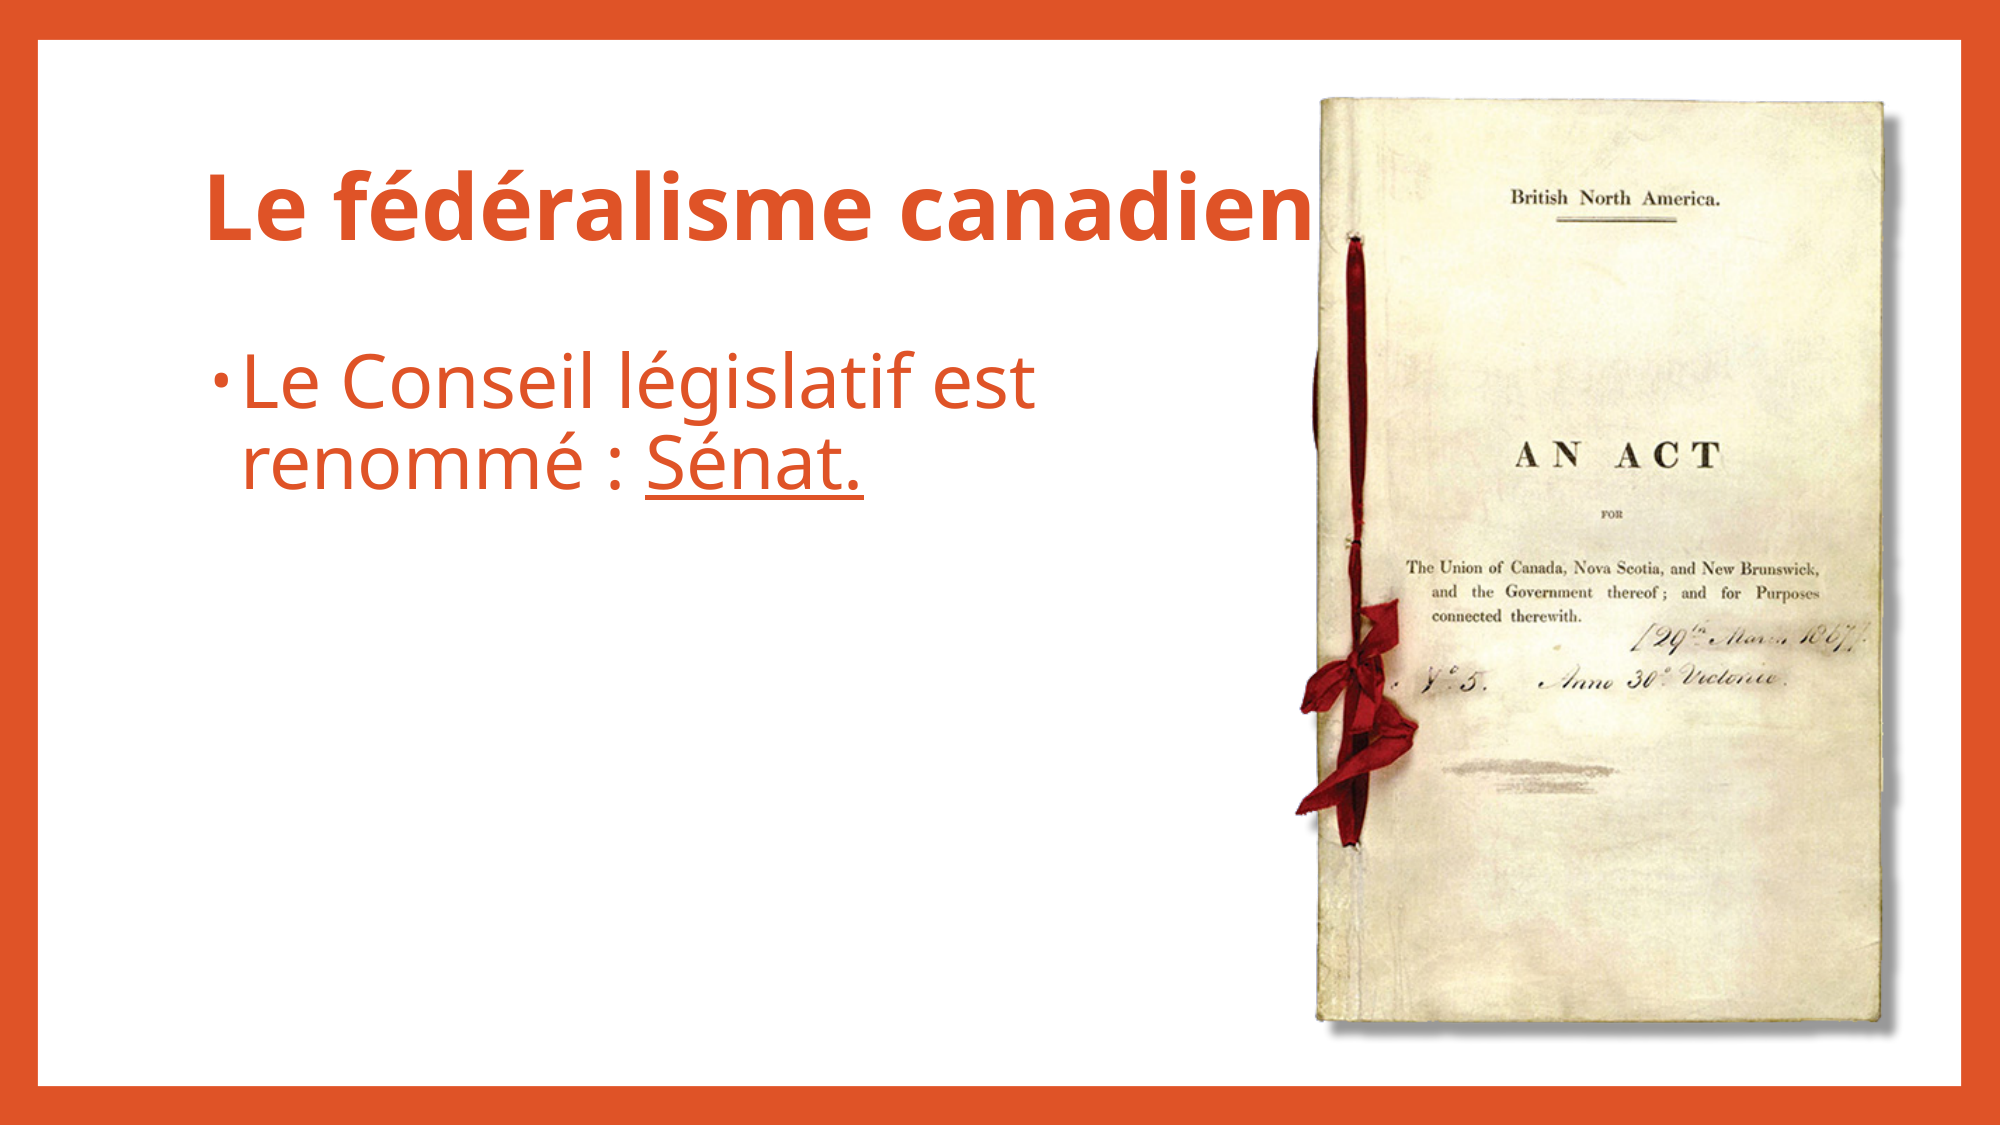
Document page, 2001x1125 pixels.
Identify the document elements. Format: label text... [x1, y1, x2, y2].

text_box Le Conseil législatif est renommé : Sénat. [187, 336, 1266, 519]
title Le fédéralisme canadien [187, 99, 1276, 323]
picture [1282, 72, 1920, 1056]
